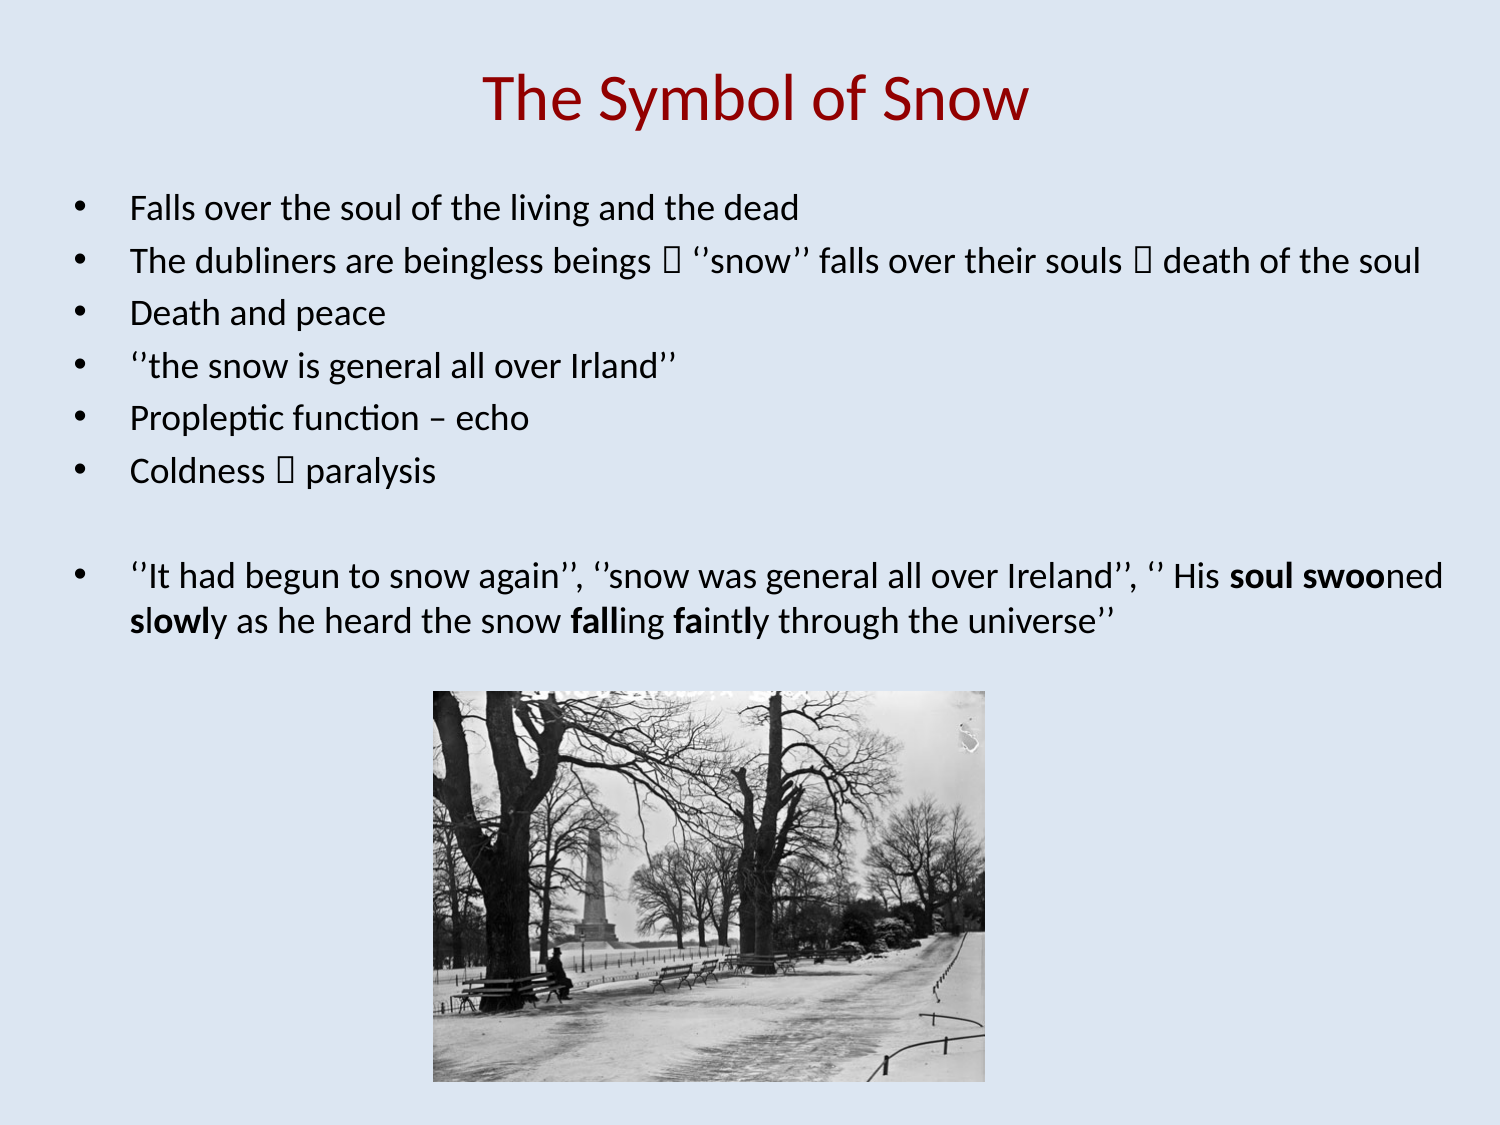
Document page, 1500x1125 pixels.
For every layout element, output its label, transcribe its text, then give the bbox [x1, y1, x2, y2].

picture [433, 691, 985, 1083]
list Falls over the soul of the living and the dead The dubliners are beingless beings  ‘’snow’’ falls over their souls  death of the soul Death and peace ‘’the snow is general all over Irland’’ Propleptic function – echo Coldness  paralysis ‘’It had begun to snow again’’, ‘’snow was general all over Ireland’’, ‘’ His soul swooned slowly as he heard the snow falling faintly through the universe’’ [58, 175, 1477, 919]
title The Symbol of Snow [82, 0, 1432, 175]
